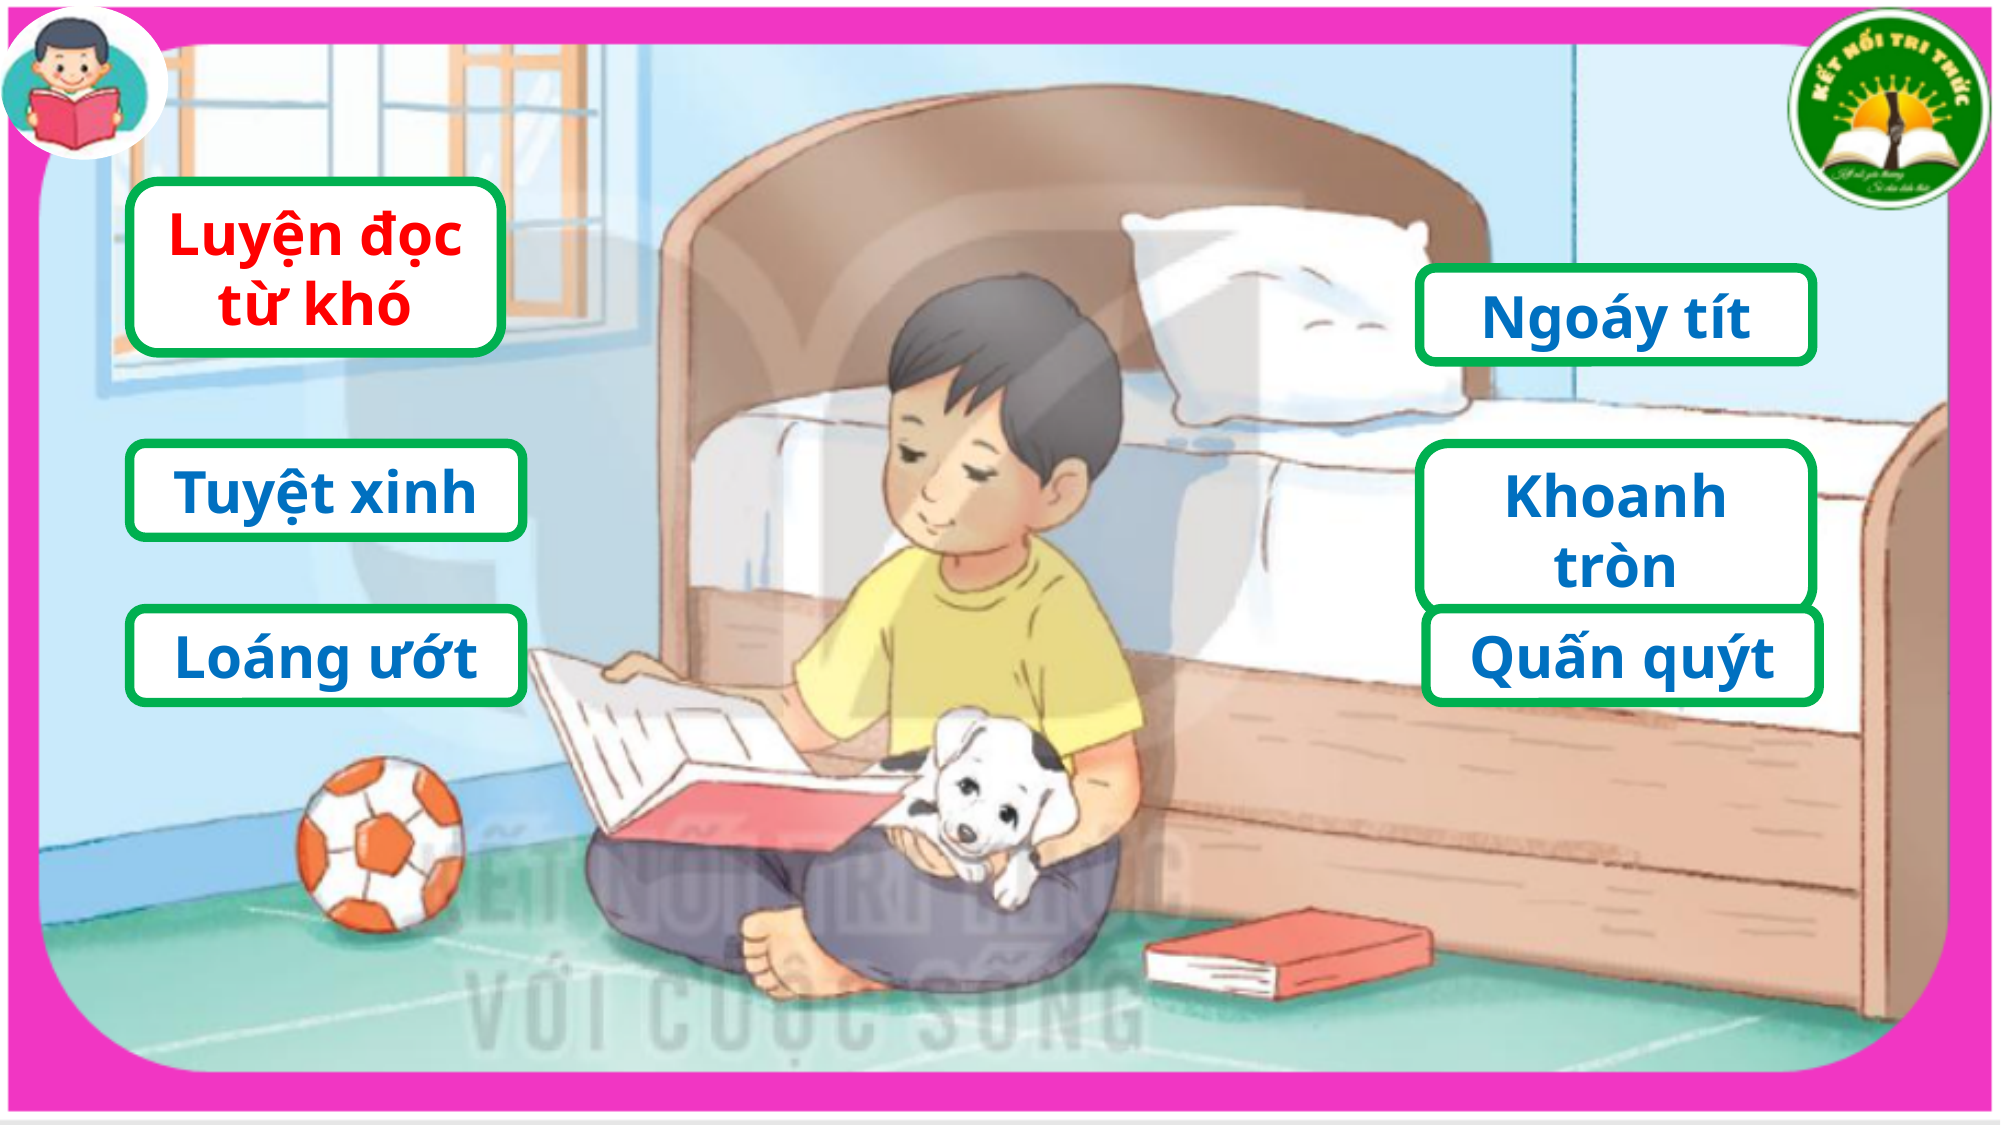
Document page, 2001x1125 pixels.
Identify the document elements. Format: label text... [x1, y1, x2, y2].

text_box Khoanh tròn [1419, 443, 1813, 611]
text_box Loáng ướt [129, 608, 523, 703]
text_box Quấn quýt [1426, 608, 1820, 703]
text_box Ngoáy tít [1419, 267, 1813, 362]
picture [0, 0, 2001, 1125]
text_box Luyện đọc từ khó [129, 181, 502, 353]
text_box Tuyệt xinh [129, 443, 523, 538]
